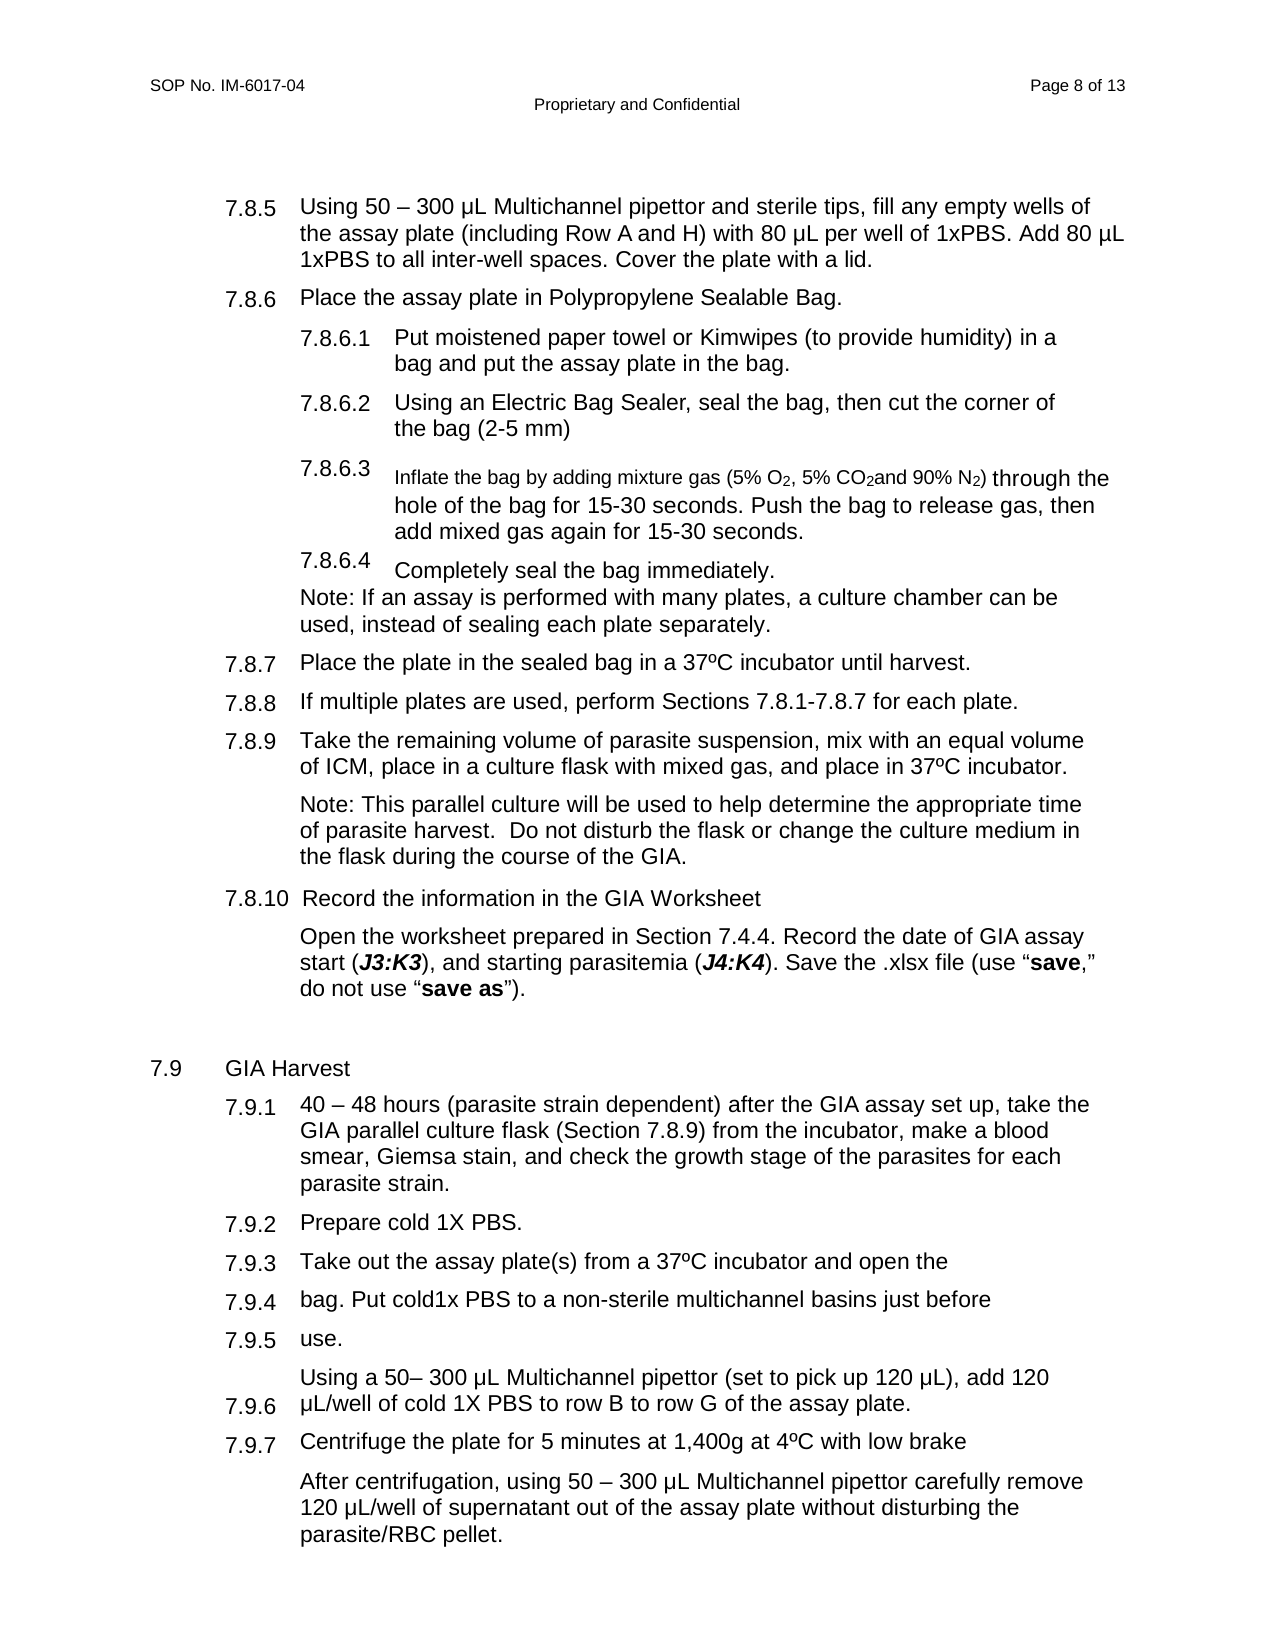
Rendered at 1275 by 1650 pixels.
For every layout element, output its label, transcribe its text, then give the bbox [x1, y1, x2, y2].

text_box Using 50 – 300 μL Multichannel pipettor and sterile tips, fill any empty wells of the assay plate (including Row A and H) with 80 μL per well of 1xPBS. Add 80 µL 1xPBS to all inter-well spaces. Cover the plate with a lid. Place the assay plate in Polypropylene Sealable Bag. [297, 193, 1127, 311]
text_box 7.8.7 7.8.8 7.8.9 [222, 649, 279, 755]
text_box 7.8.6 [222, 284, 279, 312]
text_box 7.8.10 Record the information in the GIA Worksheet Open the worksheet prepared in Section 7.4.4. Record the date of GIA assay start (J3:K3), and starting parasitemia (J4:K4). Save the .xlsx file (use “save,” do not use “save as”). [222, 883, 1126, 1003]
text_box 7.8.6.1 [297, 323, 373, 351]
text_box Page 8 of 13 [1028, 74, 1128, 95]
text_box 7.9.1 [222, 1092, 279, 1120]
text_box 7.8.6.3 [297, 453, 373, 482]
text_box Proprietary and Confidential [532, 93, 743, 114]
text_box 40 – 48 hours (parasite strain dependent) after the GIA assay set up, take the GIA parallel culture flask (Section 7.8.9) from the incubator, make a blood smear, Giemsa stain, and check the growth stage of the parasites for each parasite strain. Prepare cold 1X PBS. Take out the assay plate(s) from a 37ºC incubator and open the bag. Put cold1x PBS to a non-sterile multichannel basins just before use. Using a 50– 300 μL Multichannel pipettor (set to pick up 120 μL), add 120 μL/well of cold 1X PBS to row B to row G of the assay plate. Centrifuge the plate for 5 minutes at 1,400g at 4ºC with low brake After centrifugation, using 50 – 300 μL Multichannel pipettor carefully remove 120 μL/well of supernatant out of the assay plate without disturbing the parasite/RBC pellet. [297, 1092, 1127, 1547]
text_box 7.9.2 7.9.3 7.9.4 7.9.5 [222, 1209, 279, 1354]
text_box SOP No. IM-6017-04 [147, 74, 308, 95]
text_box Put moistened paper towel or Kimwipes (to provide humidity) in a bag and put the assay plate in the bag. Using an Electric Bag Sealer, seal the bag, then cut the corner of the bag (2-5 mm) Inflate the bag by adding mixture gas (5% O2, 5% CO2and 90% N2) through the hole of the bag for 15-30 seconds. Push the bag to release gas, then add mixed gas again for 15-30 seconds. Completely seal the bag immediately. [392, 323, 1116, 583]
text_box GIA Harvest [222, 1053, 352, 1081]
text_box 7.8.6.4 [297, 545, 373, 573]
text_box Note: If an assay is performed with many plates, a culture chamber can be used, instead of sealing each plate separately. Place the plate in the sealed bag in a 37ºC incubator until harvest. If multiple plates are used, perform Sections 7.8.1-7.8.7 for each plate. Take the remaining volume of parasite suspension, mix with an equal volume of ICM, place in a culture flask with mixed gas, and place in 37ºC incubator. Note: This parallel culture will be used to help determine the appropriate time of parasite harvest. Do not disturb the flask or change the culture medium in the flask during the course of the GIA. [297, 583, 1119, 870]
text_box 7.8.5 [222, 193, 279, 221]
text_box 7.9 [147, 1053, 185, 1081]
text_box 7.9.6 7.9.7 [222, 1391, 279, 1458]
text_box 7.8.6.2 [297, 388, 373, 416]
